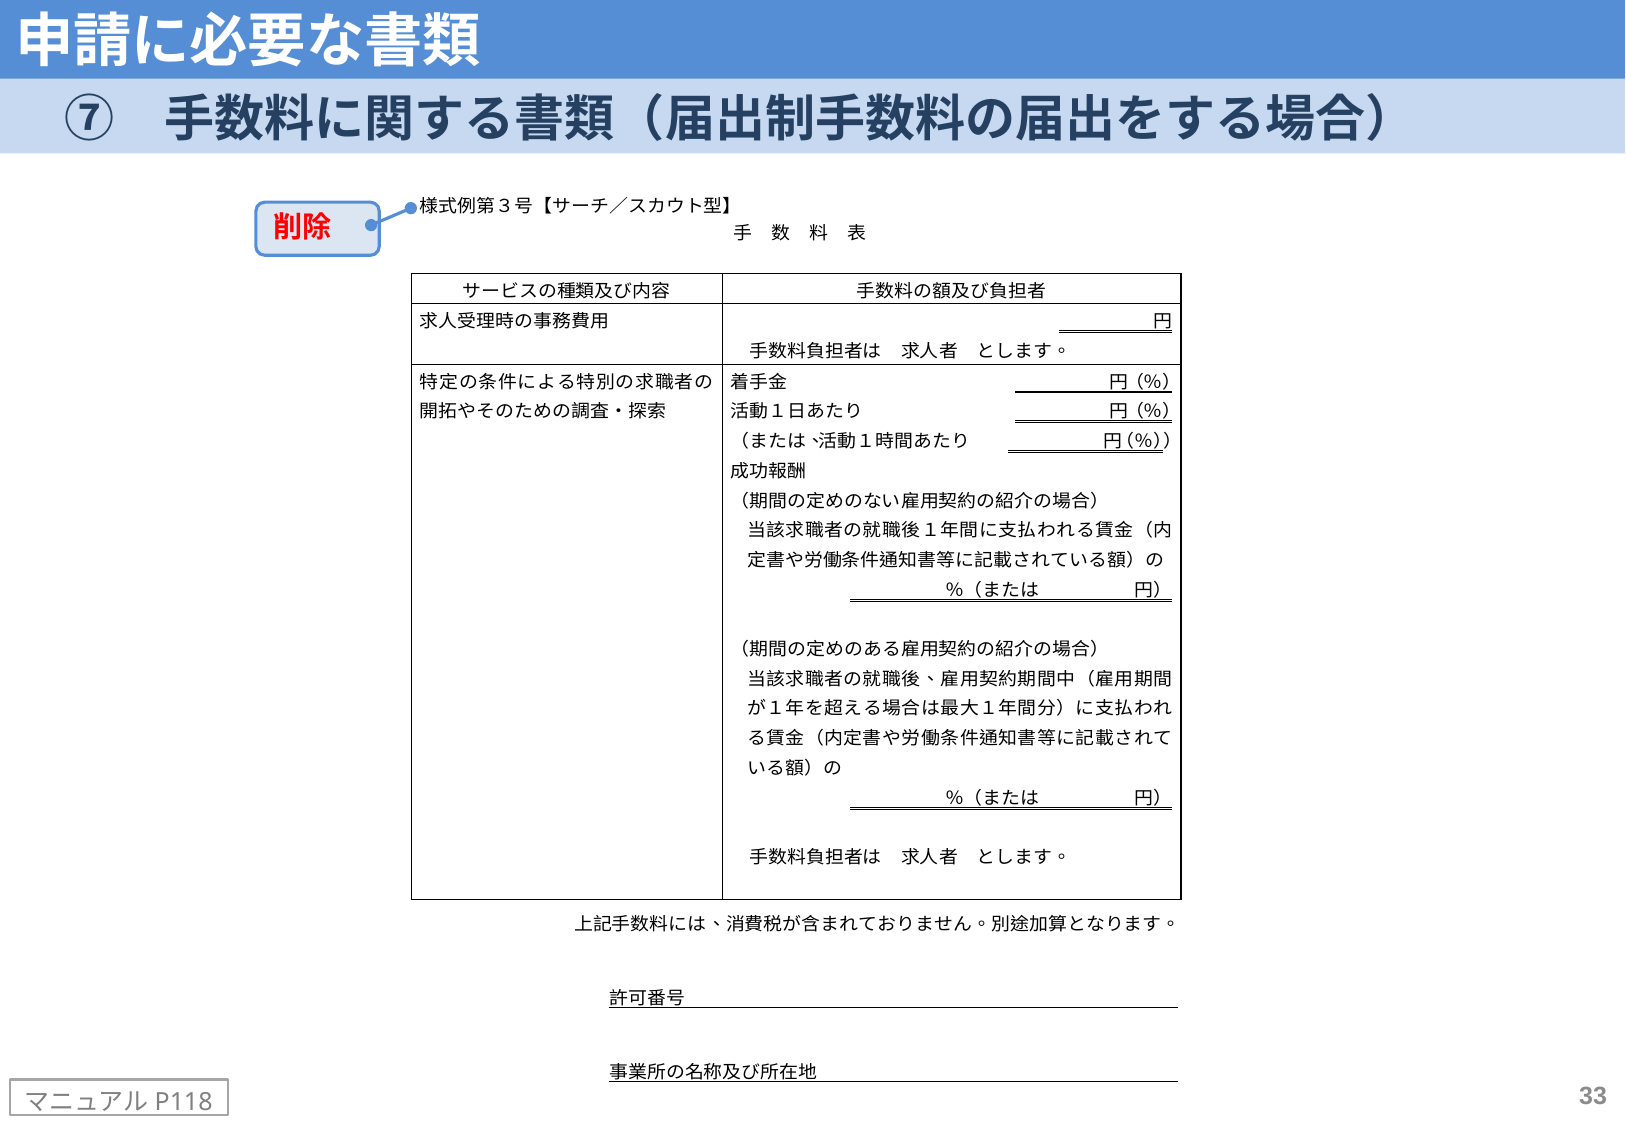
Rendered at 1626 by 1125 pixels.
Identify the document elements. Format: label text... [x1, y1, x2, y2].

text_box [410, 165, 1191, 1125]
text_box 申請に必要な書類 [0, 0, 1625, 78]
text_box 削除 [255, 202, 380, 256]
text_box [370, 207, 412, 226]
slide_number 33 [1242, 1064, 1623, 1124]
text_box マニュアルP118 [8, 1077, 230, 1117]
text_box ⑦ 手数料に関する書類（届出制手数料の届出をする場合） [0, 78, 1625, 154]
